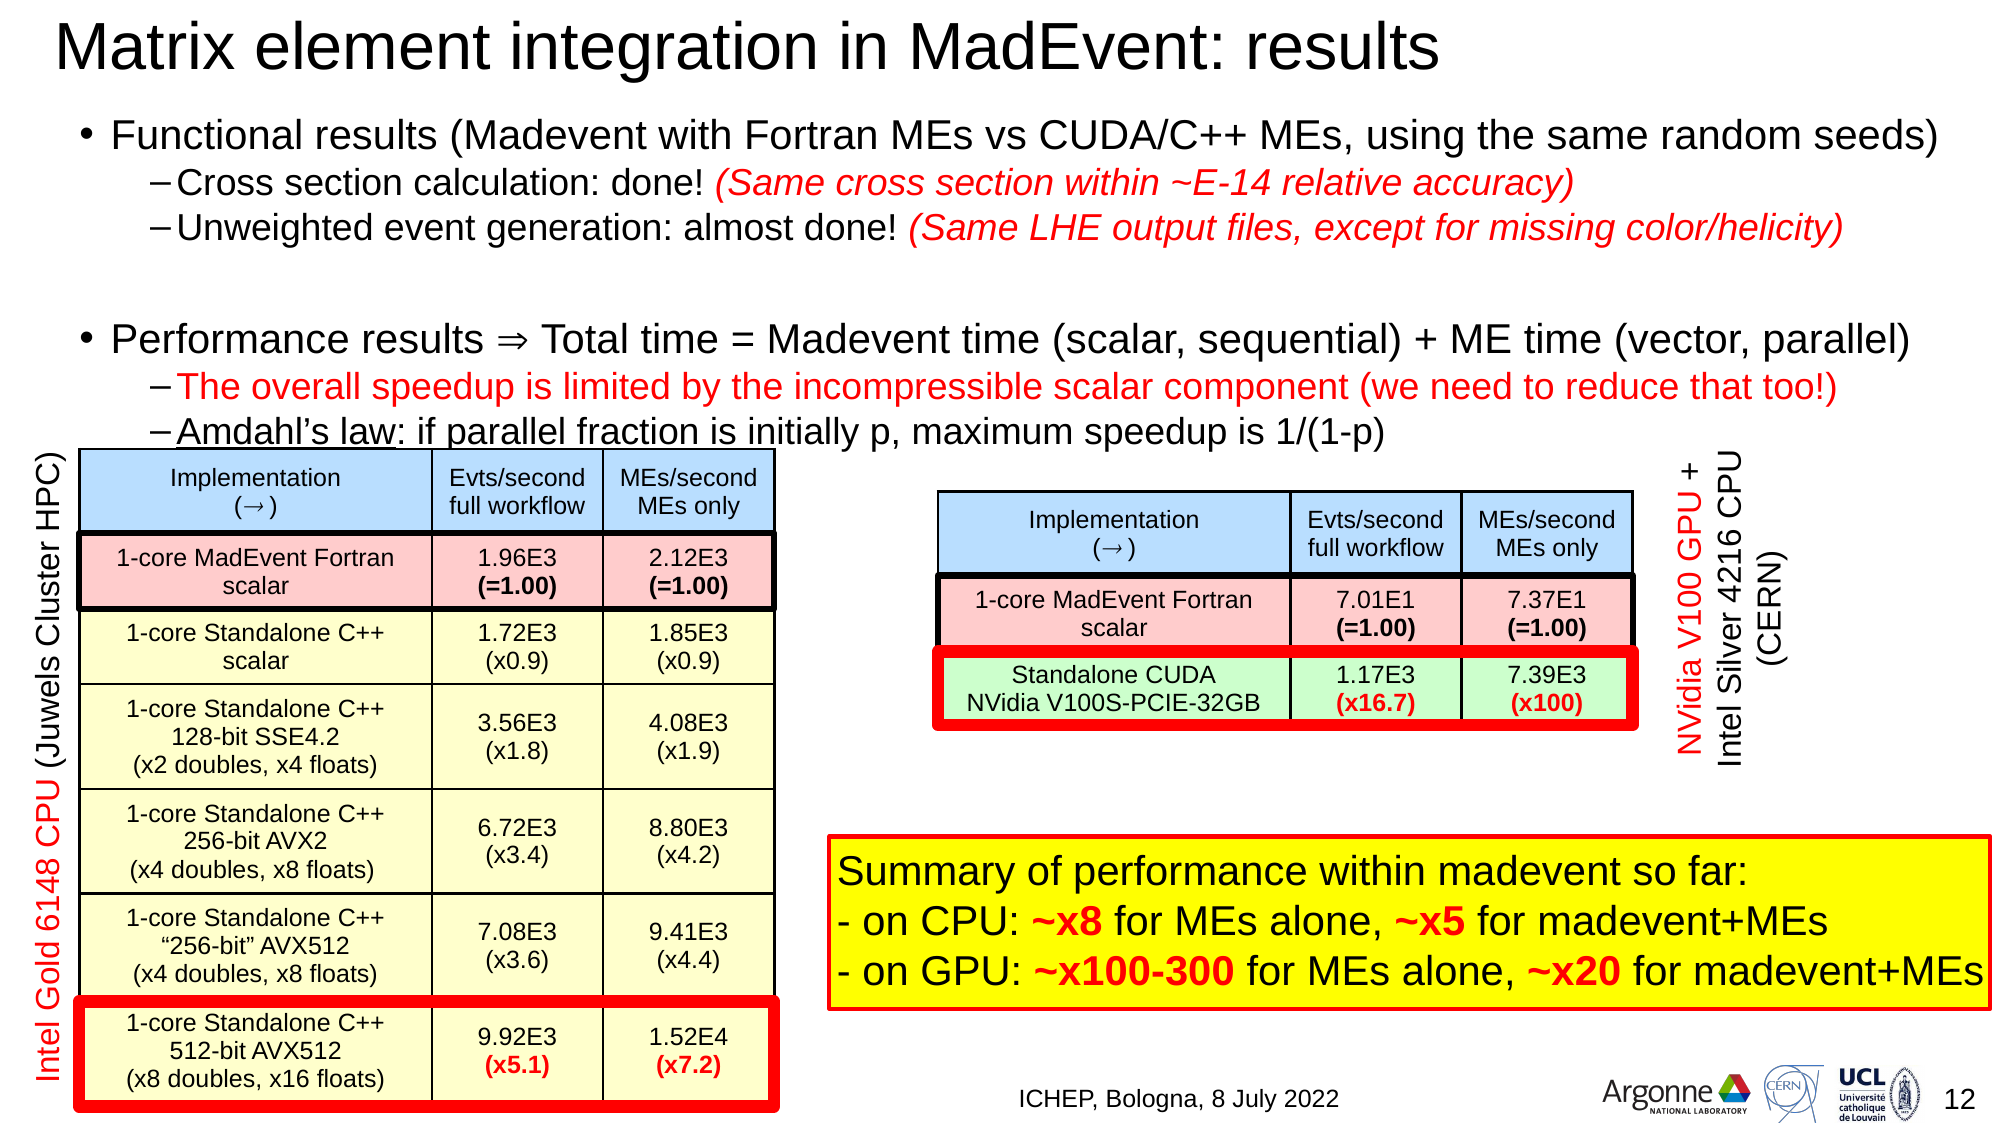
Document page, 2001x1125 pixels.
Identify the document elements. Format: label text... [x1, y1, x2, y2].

text_box NVidia V100 GPU + Intel Silver 4216 CPU (CERN) [1660, 420, 1795, 798]
picture [1834, 1065, 1925, 1123]
text_box Summary of performance within madevent so far: - on CPU: ~x8 for MEs alone, ~x5 for madevent+MEs - on GPU: ~x100-300 for MEs alone, ~x20 for madevent+MEs [822, 836, 2000, 1002]
text_box [77, 531, 776, 611]
text_box Intel Gold 6148 CPU (Juwels Cluster HPC) [18, 414, 114, 1121]
text_box [827, 1002, 1992, 1011]
picture [1764, 1065, 1824, 1123]
text_box [77, 999, 776, 1108]
picture [1593, 1065, 1760, 1123]
text_box [936, 573, 1635, 650]
title Matrix element integration in MadEvent: results [39, 11, 1963, 74]
list Functional results (Madevent with Fortran MEs vs CUDA/C++ MEs, using the same random seeds) Cross section calculation: done! (Same cross section within ~E-14 relative accuracy) Unweighted event generation: almost done! (Same LHE output files, except for missing color/helicity) Performance results  Total time = Madevent time (scalar, sequential) + ME time (vector, parallel) The overall speedup is limited by the incompressible scalar component (we need to reduce that too!) Amdahl’s law: if parallel fraction is initially p, maximum speedup is 1/(1-p) [39, 92, 1963, 470]
text_box [936, 650, 1635, 727]
